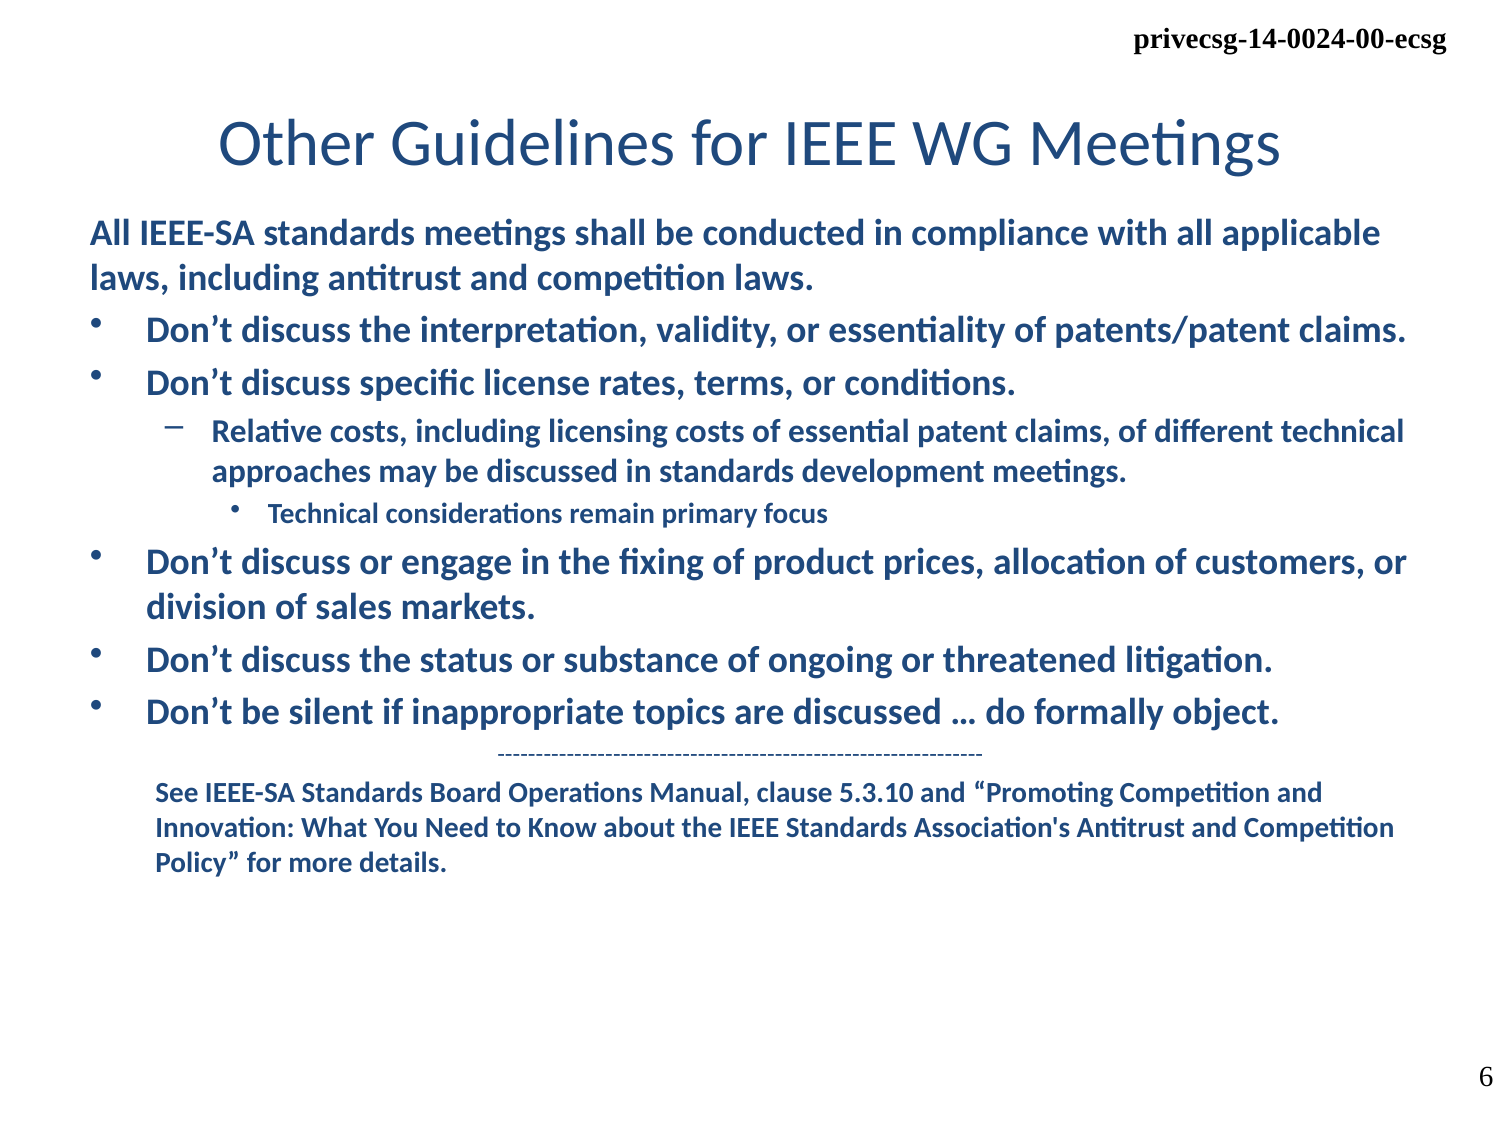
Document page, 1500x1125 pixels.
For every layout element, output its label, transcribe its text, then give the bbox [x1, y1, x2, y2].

list All IEEE-SA standards meetings shall be conducted in compliance with all applicable laws, including antitrust and competition laws. Don’t discuss the interpretation, validity, or essentiality of patents/patent claims. Don’t discuss specific license rates, terms, or conditions. Relative costs, including licensing costs of essential patent claims, of different technical approaches may be discussed in standards development meetings. Technical considerations remain primary focus Don’t discuss or engage in the fixing of product prices, allocation of customers, or division of sales markets. Don’t discuss the status or substance of ongoing or threatened litigation. Don’t be silent if inappropriate topics are discussed … do formally object. --------------------------------------------------------------- See IEEE-SA Standards Board Operations Manual, clause 5.3.10 and “Promoting Competition and Innovation: What You Need to Know about the IEEE Standards Association's Antitrust and Competition Policy” for more details. [75, 200, 1425, 1038]
title Other Guidelines for IEEE WG Meetings [75, 45, 1425, 200]
text_box [87, 37, 1438, 163]
